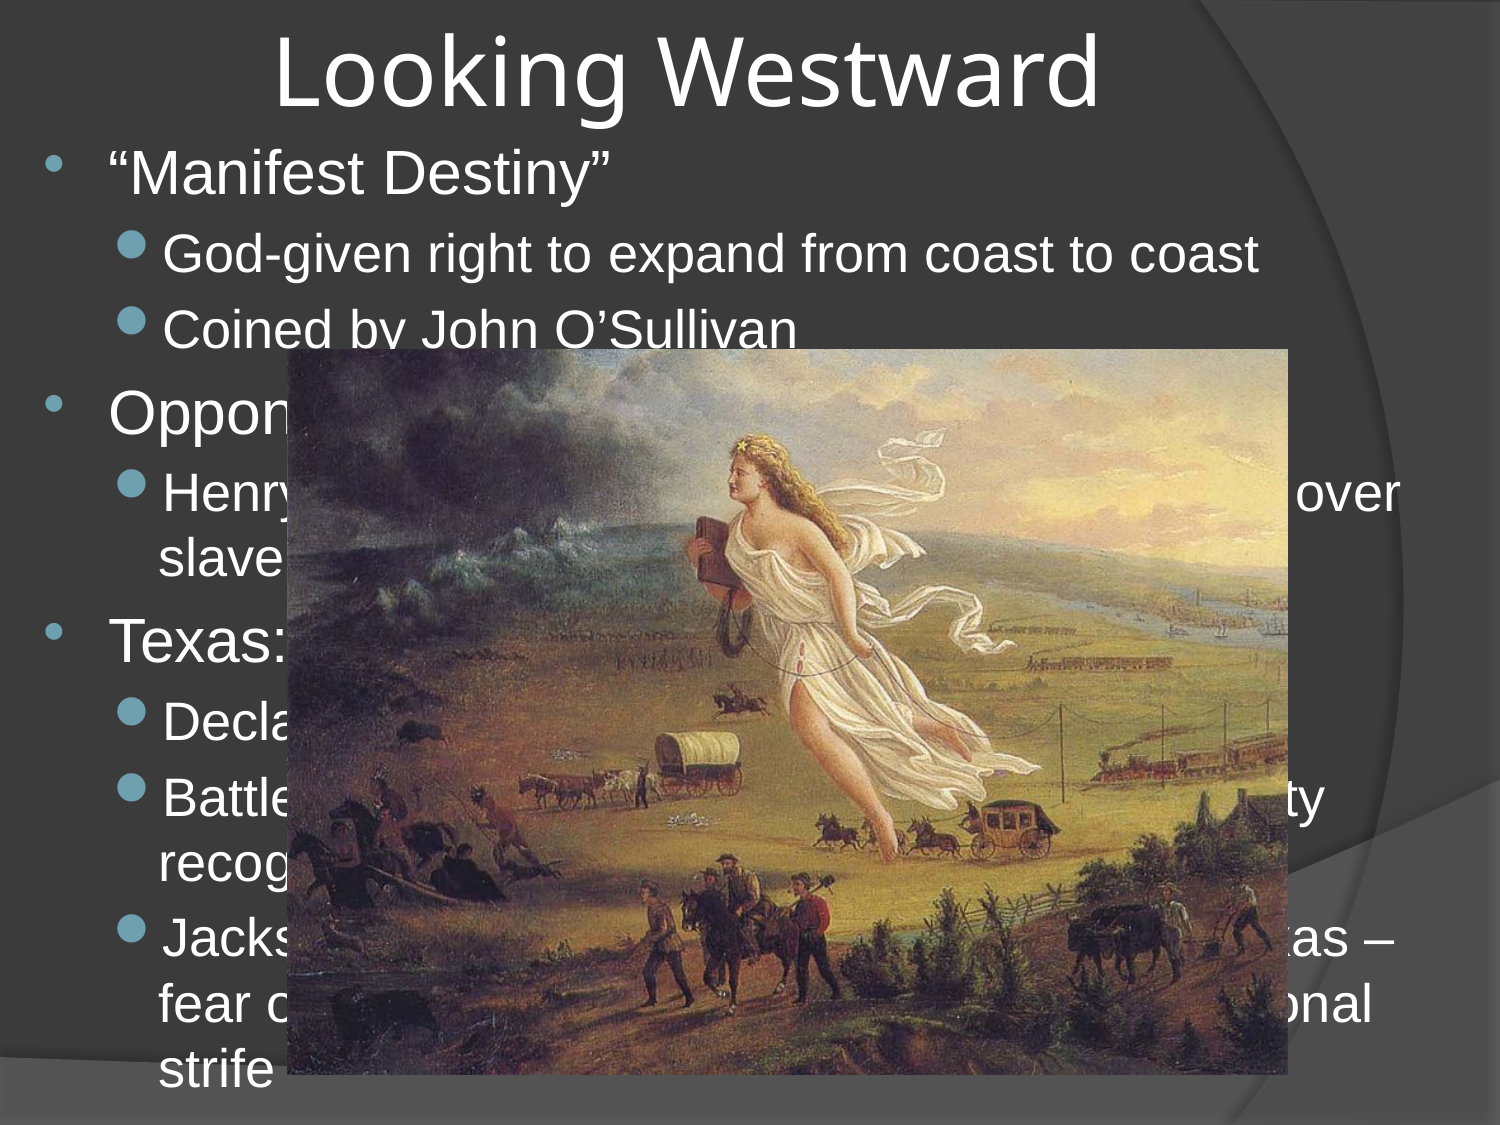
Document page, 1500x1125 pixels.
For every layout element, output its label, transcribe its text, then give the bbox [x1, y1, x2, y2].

list “Manifest Destiny” God-given right to expand from coast to coast Coined by John O’Sullivan Opponents to expansion? Henry Clay and some Whigs – feared tensions over slavery Texas: Declared independence in 1836 Battle of San Jacinto – Santa Anna signed treaty recognizing Texas Jackson and Van Buren hesitated to annex Texas – fear of war with Mexico and exacerbating sectional strife [24, 125, 1475, 1113]
picture [287, 349, 1288, 1076]
title Looking Westward [75, 0, 1300, 125]
